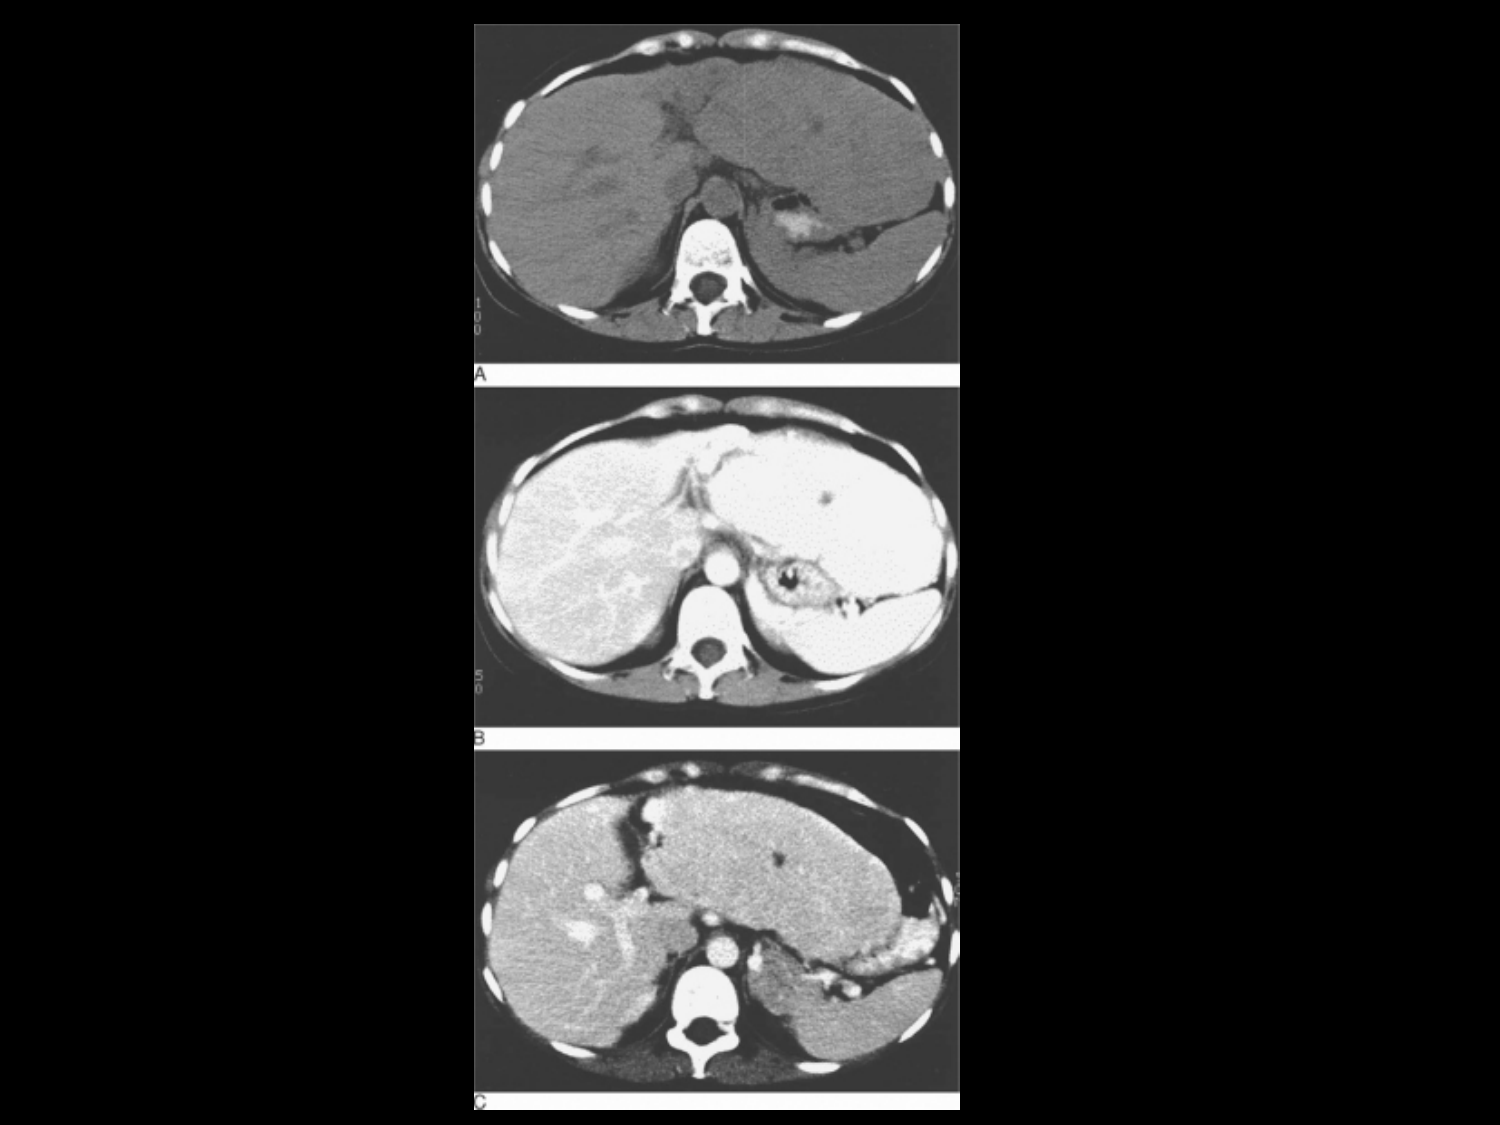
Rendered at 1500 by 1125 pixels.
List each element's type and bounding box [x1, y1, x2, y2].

picture [474, 24, 960, 1110]
